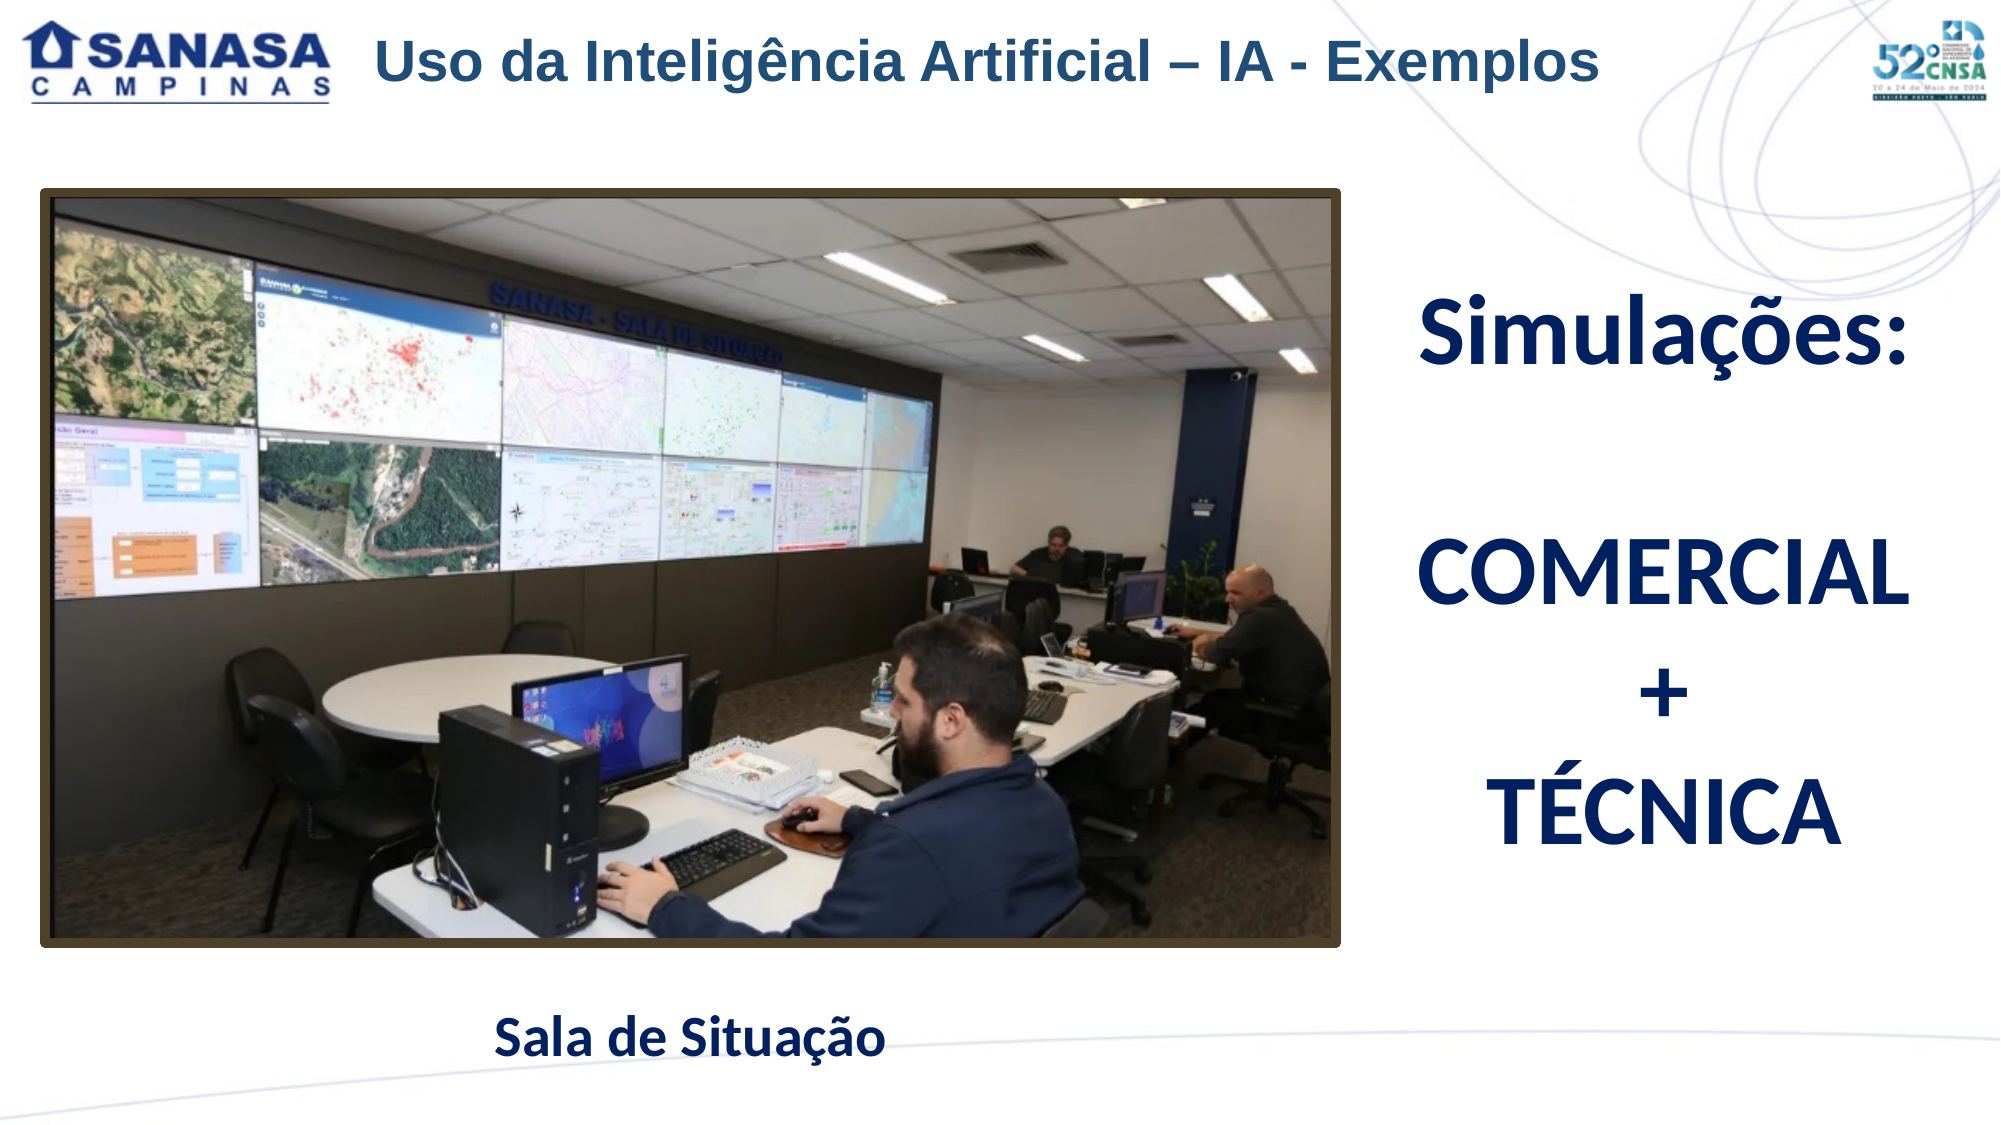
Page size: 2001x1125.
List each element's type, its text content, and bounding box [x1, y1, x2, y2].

text_box Sala de Situação [49, 990, 1332, 1076]
text_box Simulações: COMERCIAL + TÉCNICA [1353, 257, 1976, 872]
picture [0, 0, 2001, 1125]
text_box Uso da Inteligência Artificial – IA - Exemplos [359, 15, 1854, 101]
picture [21, 20, 331, 104]
